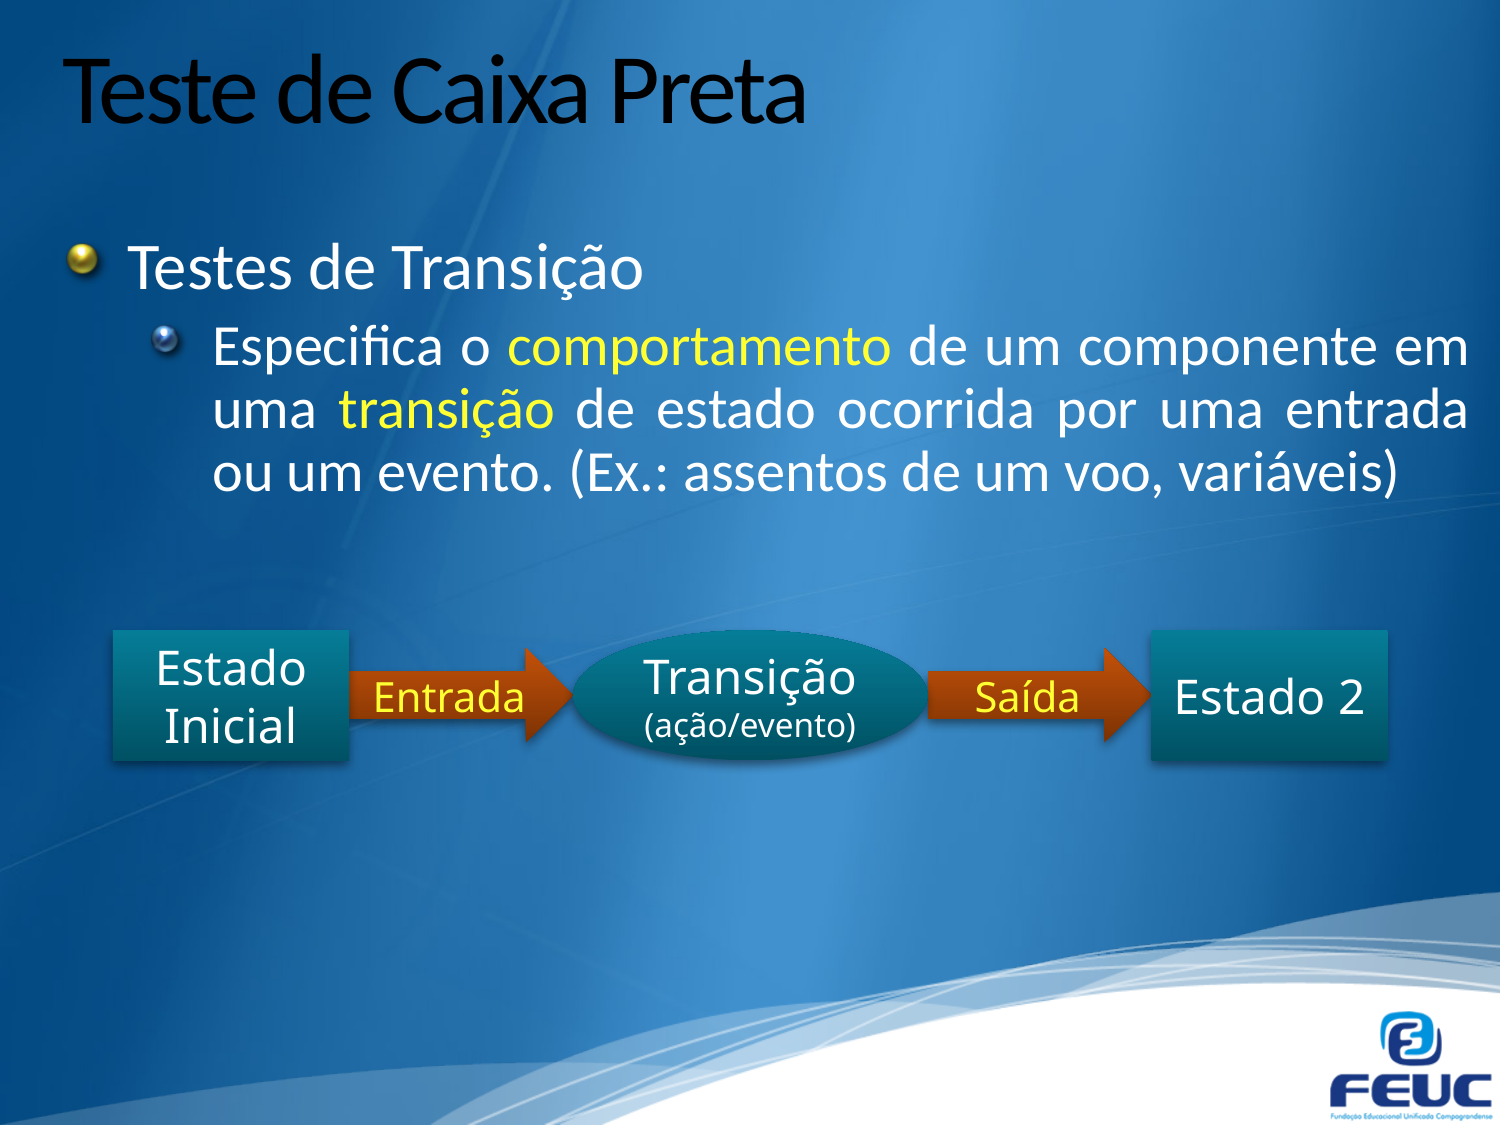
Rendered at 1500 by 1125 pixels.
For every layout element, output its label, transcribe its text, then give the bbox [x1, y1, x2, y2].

list Testes de Transição Especifica o comportamento de um componente em uma transição de estado ocorrida por uma entrada ou um evento. (Ex.: assentos de um voo, variáveis) [62, 231, 1471, 510]
picture [0, 0, 1500, 1125]
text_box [112, 630, 1389, 761]
title Teste de Caixa Preta [62, 37, 1438, 147]
